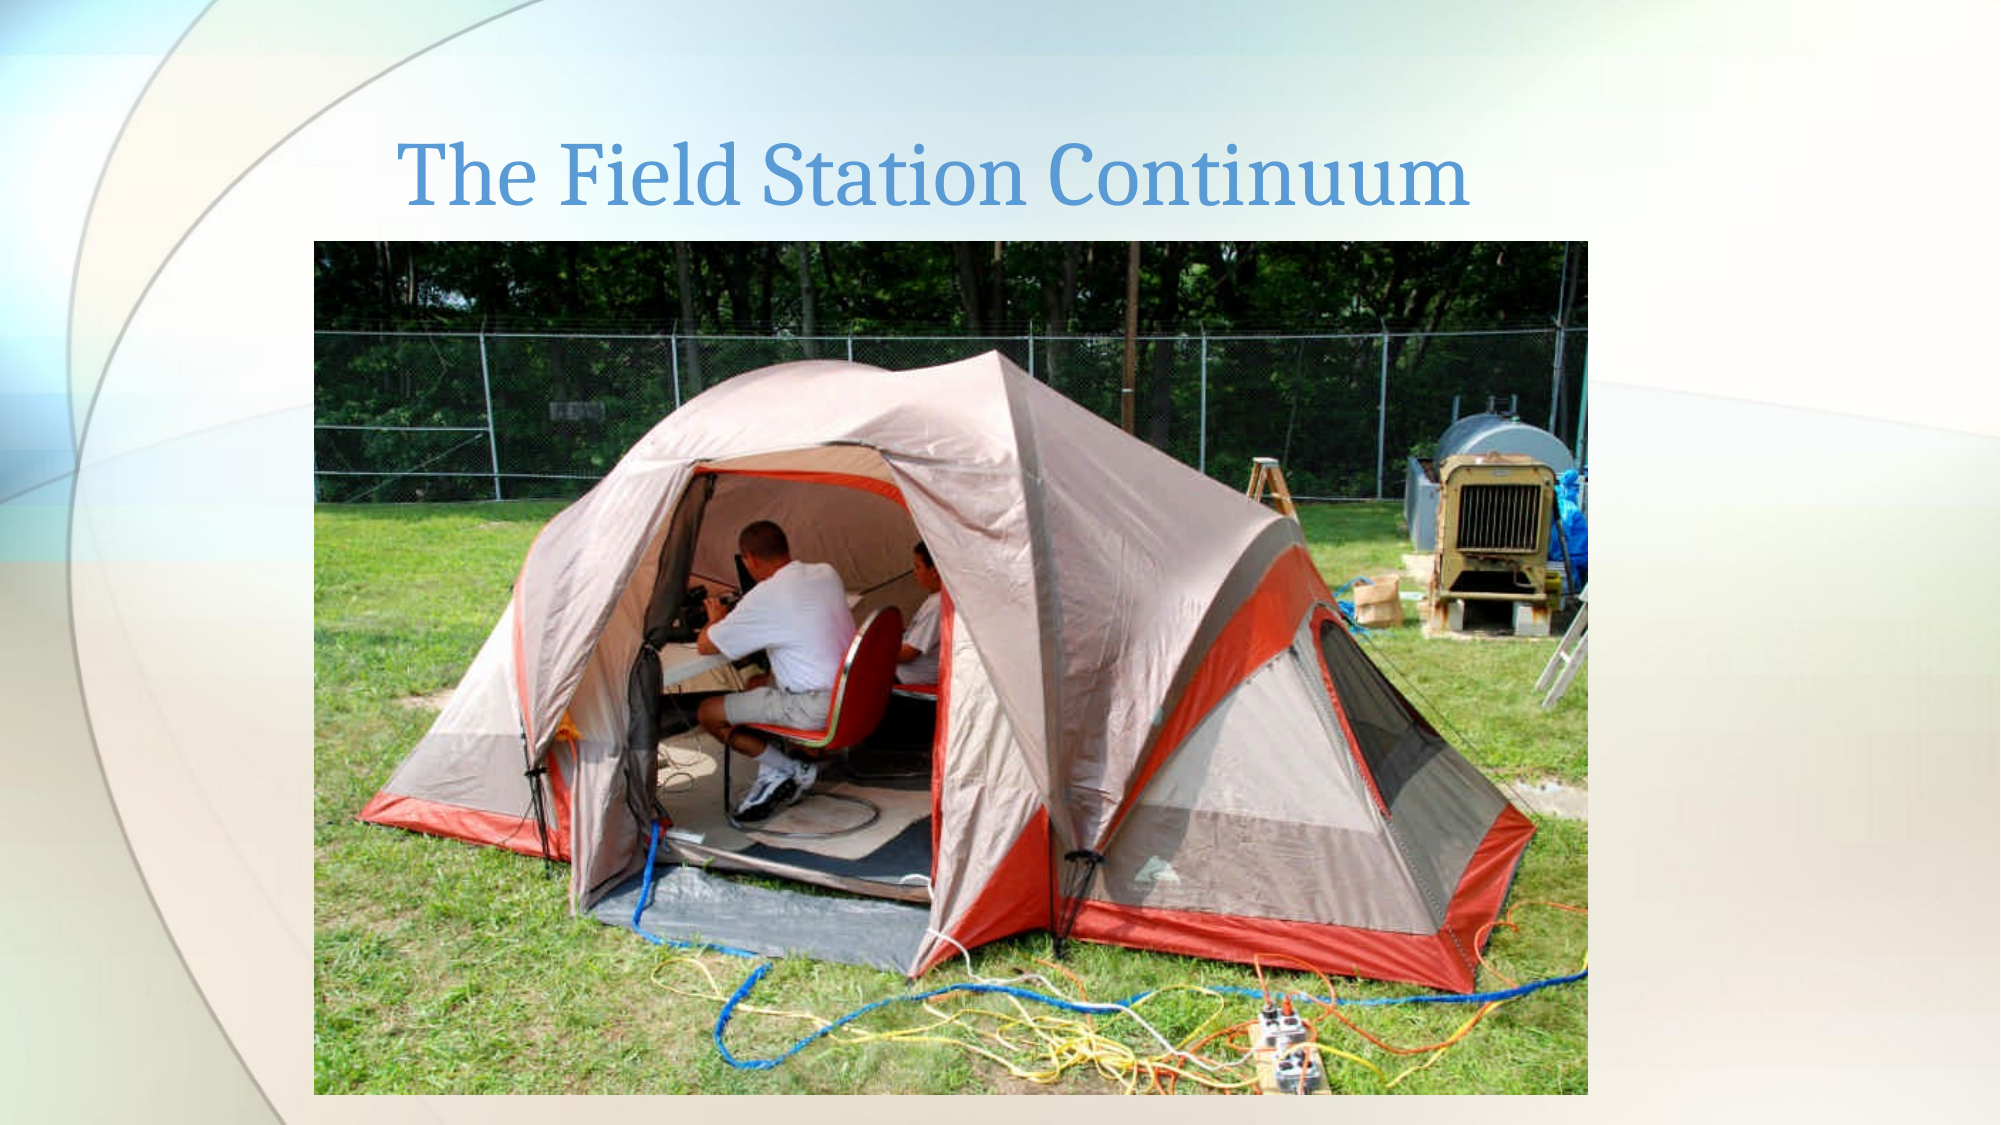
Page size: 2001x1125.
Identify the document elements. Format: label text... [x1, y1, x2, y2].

title The Field Station Continuum [381, 59, 1863, 278]
picture [0, 0, 2001, 1125]
